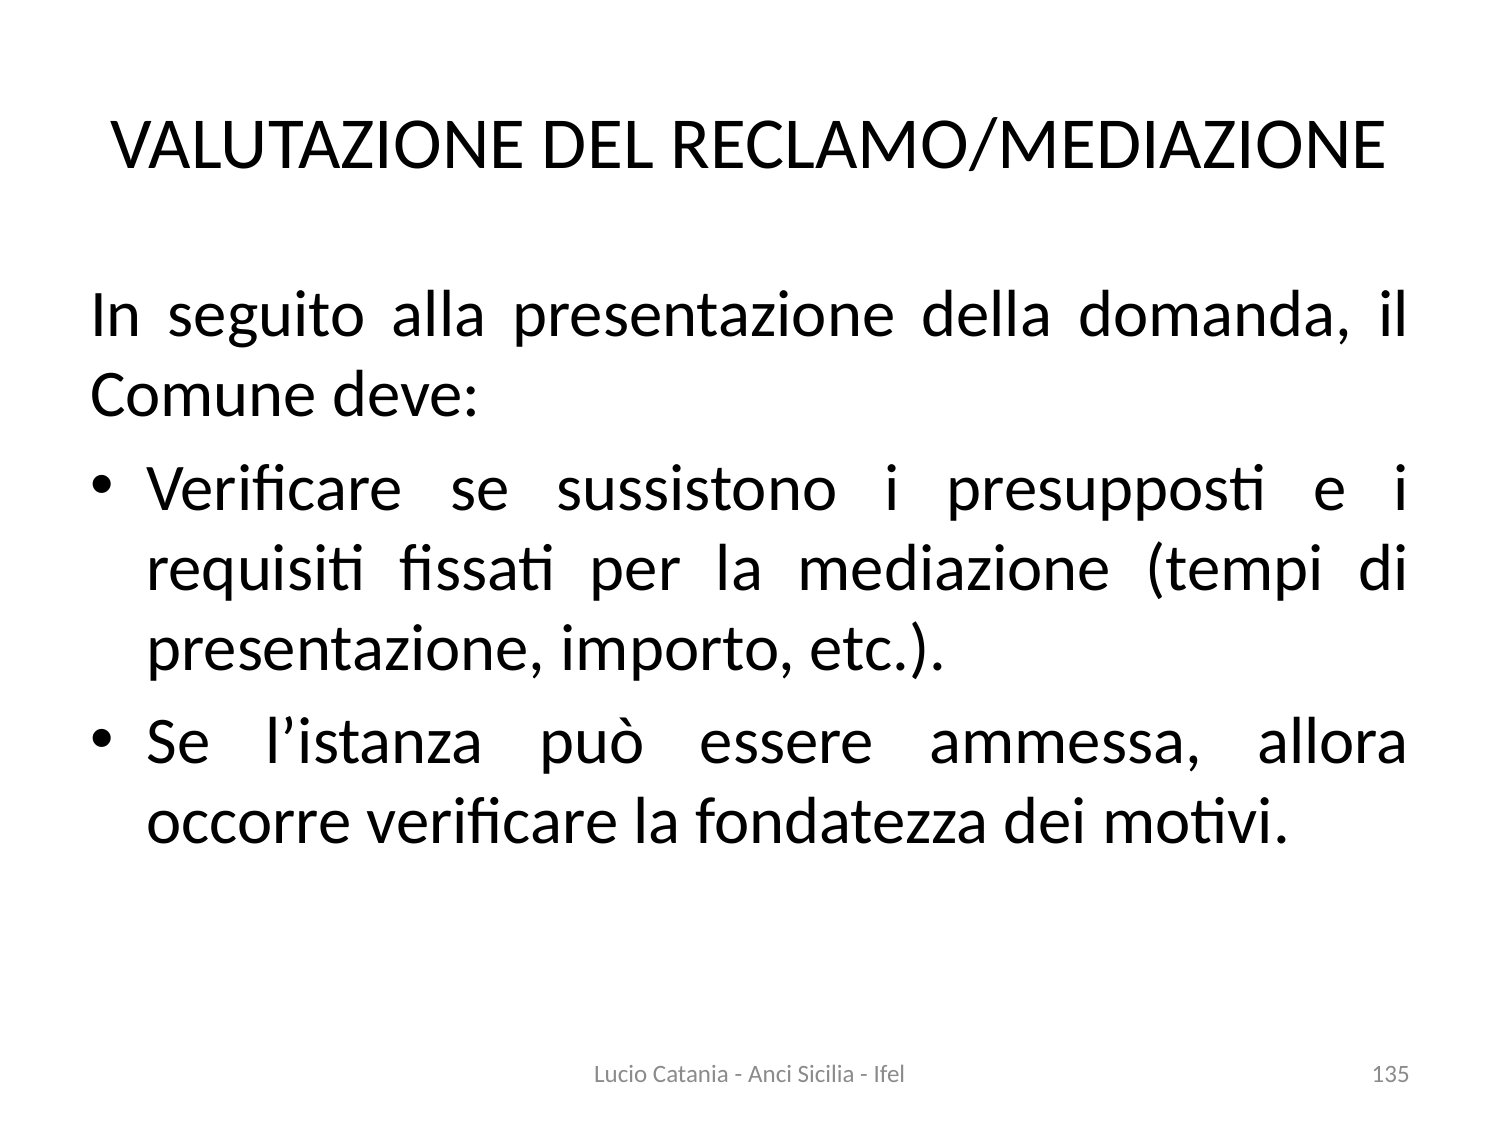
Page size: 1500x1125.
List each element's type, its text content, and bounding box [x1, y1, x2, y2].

footer Lucio Catania - Anci Sicilia - Ifel [512, 1042, 988, 1103]
list In seguito alla presentazione della domanda, il Comune deve: Verificare se sussistono i presupposti e i requisiti fissati per la mediazione (tempi di presentazione, importo, etc.). Se l’istanza può essere ammessa, allora occorre verificare la fondatezza dei motivi. [75, 262, 1425, 1005]
title VALUTAZIONE DEL RECLAMO/MEDIAZIONE [75, 45, 1425, 233]
slide_number 135 [1074, 1042, 1425, 1103]
